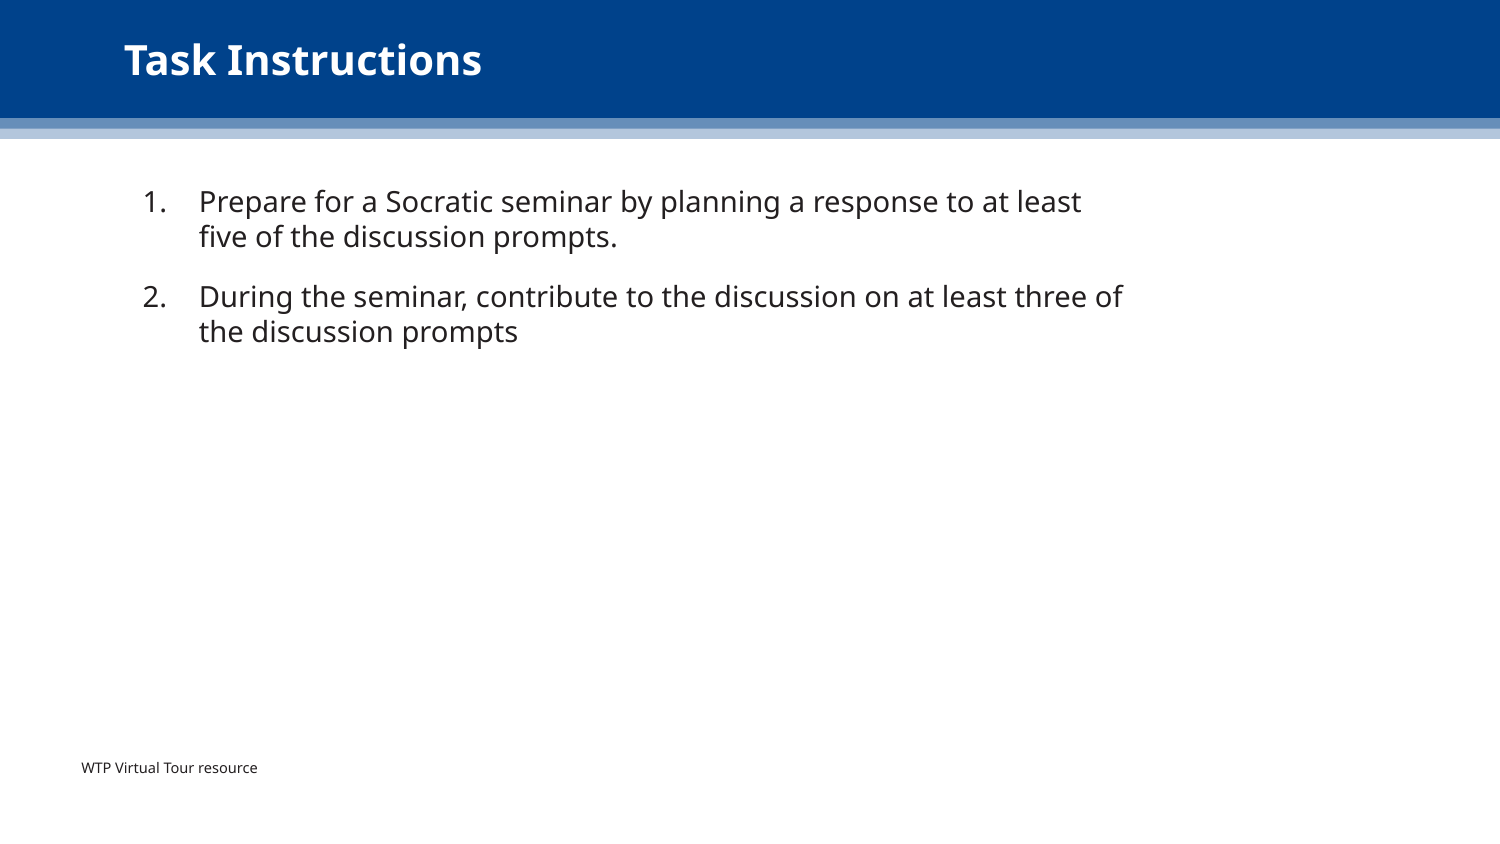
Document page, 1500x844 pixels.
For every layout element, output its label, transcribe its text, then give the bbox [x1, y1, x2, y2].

text_box WTP Virtual Tour resource [66, 751, 274, 784]
list Prepare for a Socratic seminar by planning a response to at least five of the discussion prompts. During the seminar, contribute to the discussion on at least three of the discussion prompts [118, 177, 1142, 768]
title Task Instructions [118, 8, 1382, 116]
